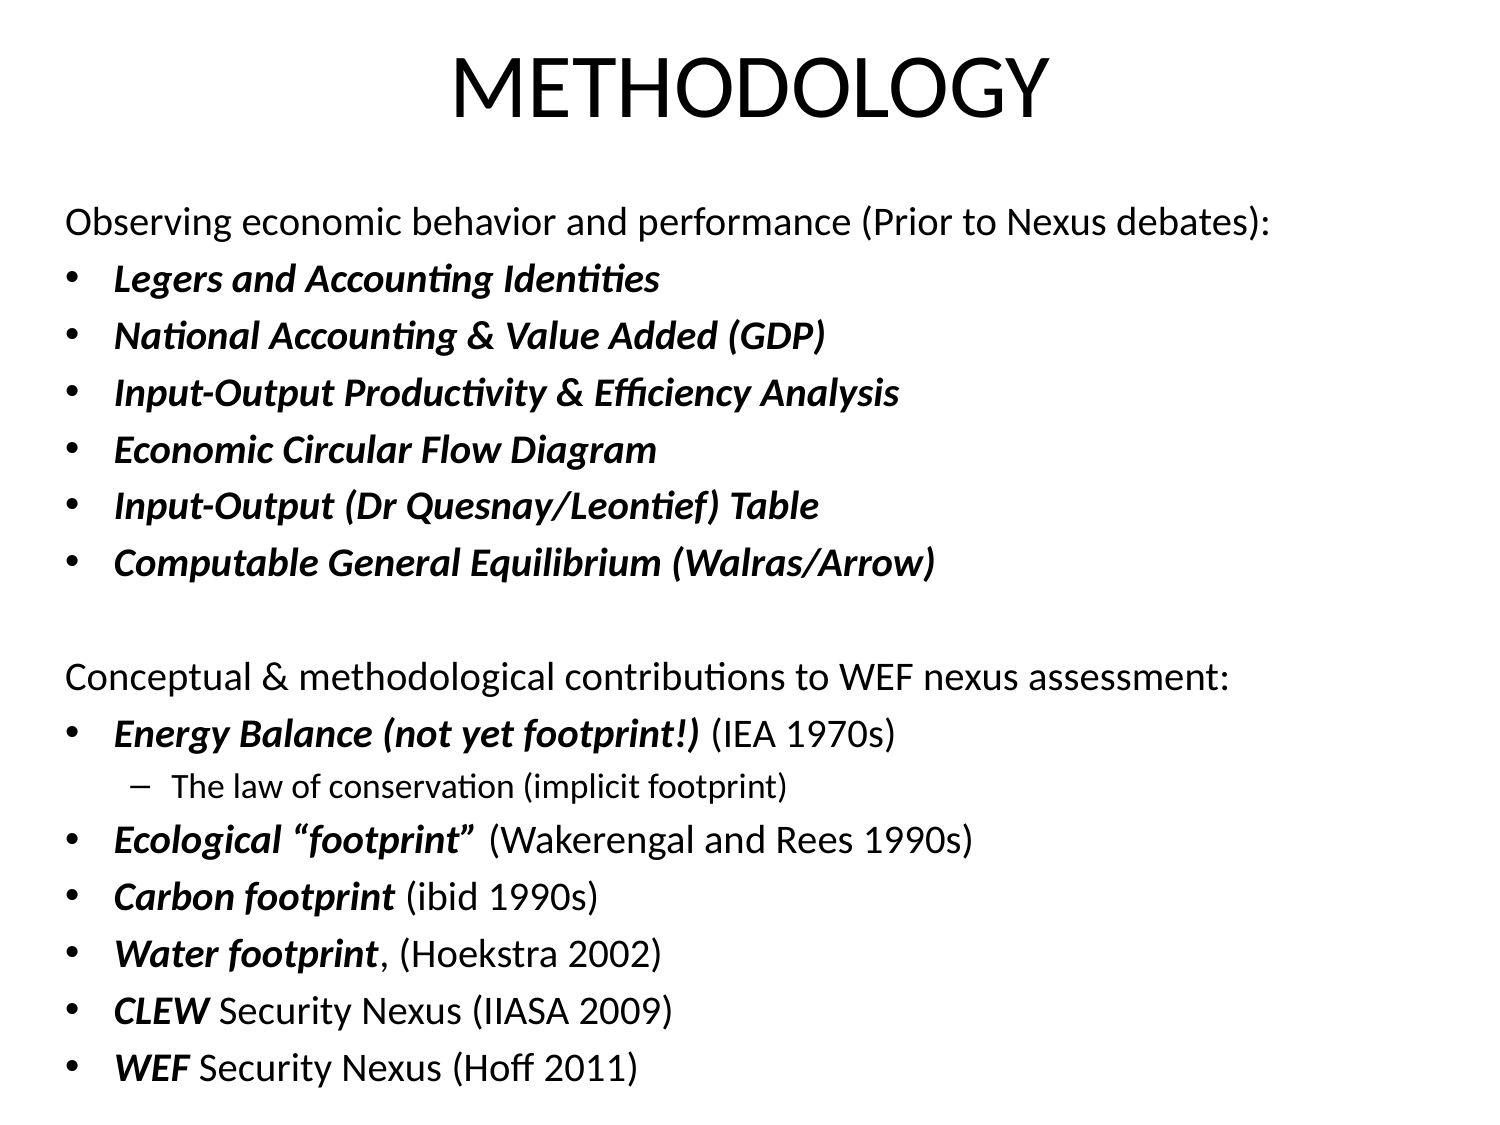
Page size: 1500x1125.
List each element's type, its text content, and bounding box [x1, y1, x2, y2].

title METHODOLOGY [0, 0, 1500, 163]
list Observing economic behavior and performance (Prior to Nexus debates): Legers and Accounting Identities National Accounting & Value Added (GDP) Input-Output Productivity & Efficiency Analysis Economic Circular Flow Diagram Input-Output (Dr Quesnay/Leontief) Table Computable General Equilibrium (Walras/Arrow) Conceptual & methodological contributions to WEF nexus assessment: Energy Balance (not yet footprint!) (IEA 1970s) The law of conservation (implicit footprint) Ecological “footprint” (Wakerengal and Rees 1990s) Carbon footprint (ibid 1990s) Water footprint, (Hoekstra 2002) CLEW Security Nexus (IIASA 2009) WEF Security Nexus (Hoff 2011) [50, 187, 1500, 1100]
